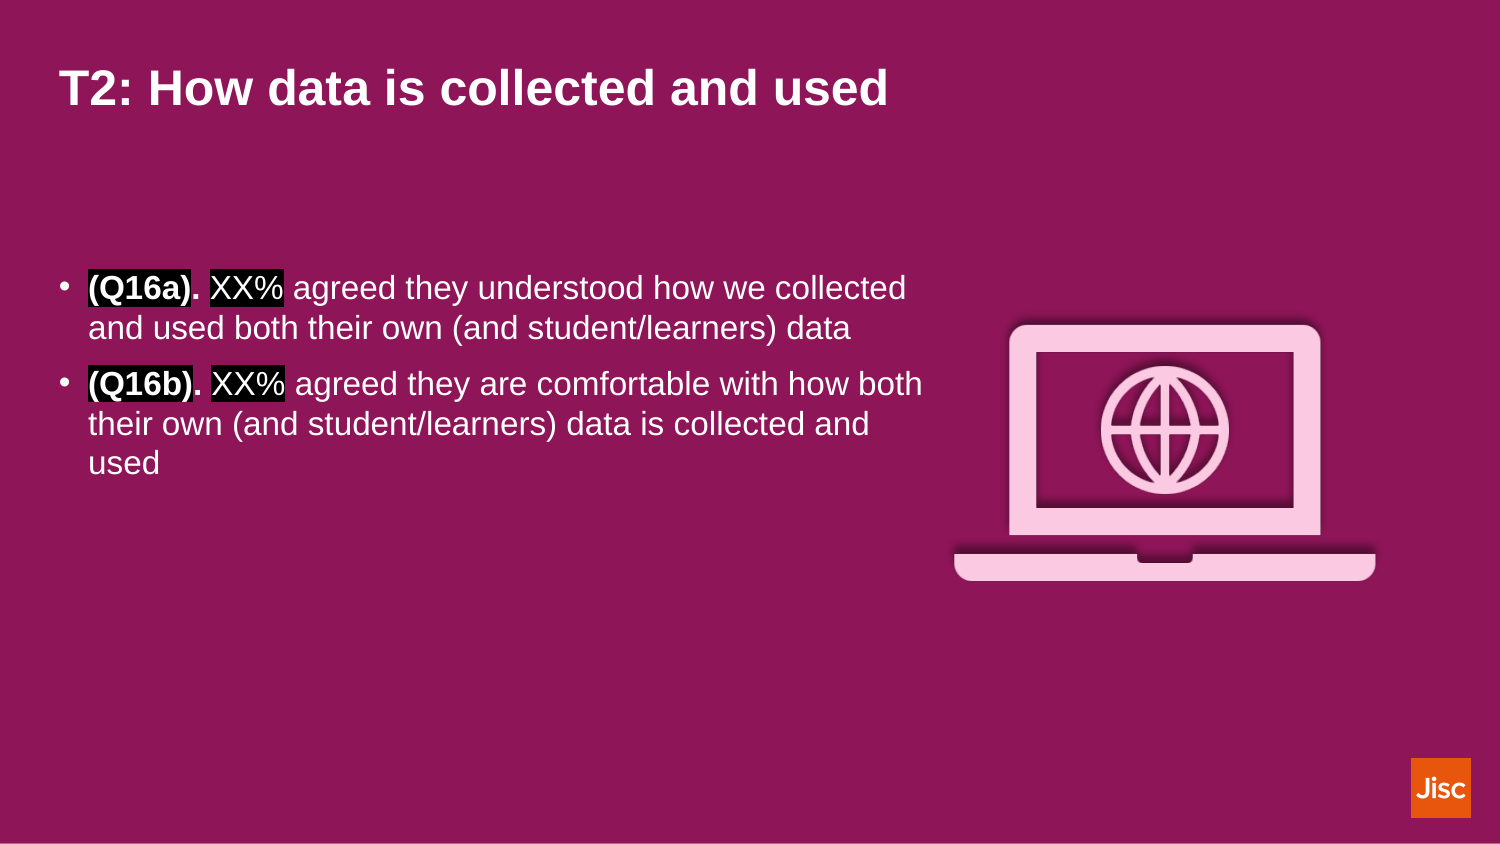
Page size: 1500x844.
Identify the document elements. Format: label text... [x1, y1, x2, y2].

picture [945, 233, 1385, 673]
title T2: How data is collected and used [58, 55, 1129, 112]
picture [1411, 758, 1471, 818]
list (Q16a). XX% agreed they understood how we collected and used both their own (and student/learners) data (Q16b). XX% agreed they are comfortable with how both their own (and student/learners) data is collected and used [58, 266, 945, 673]
